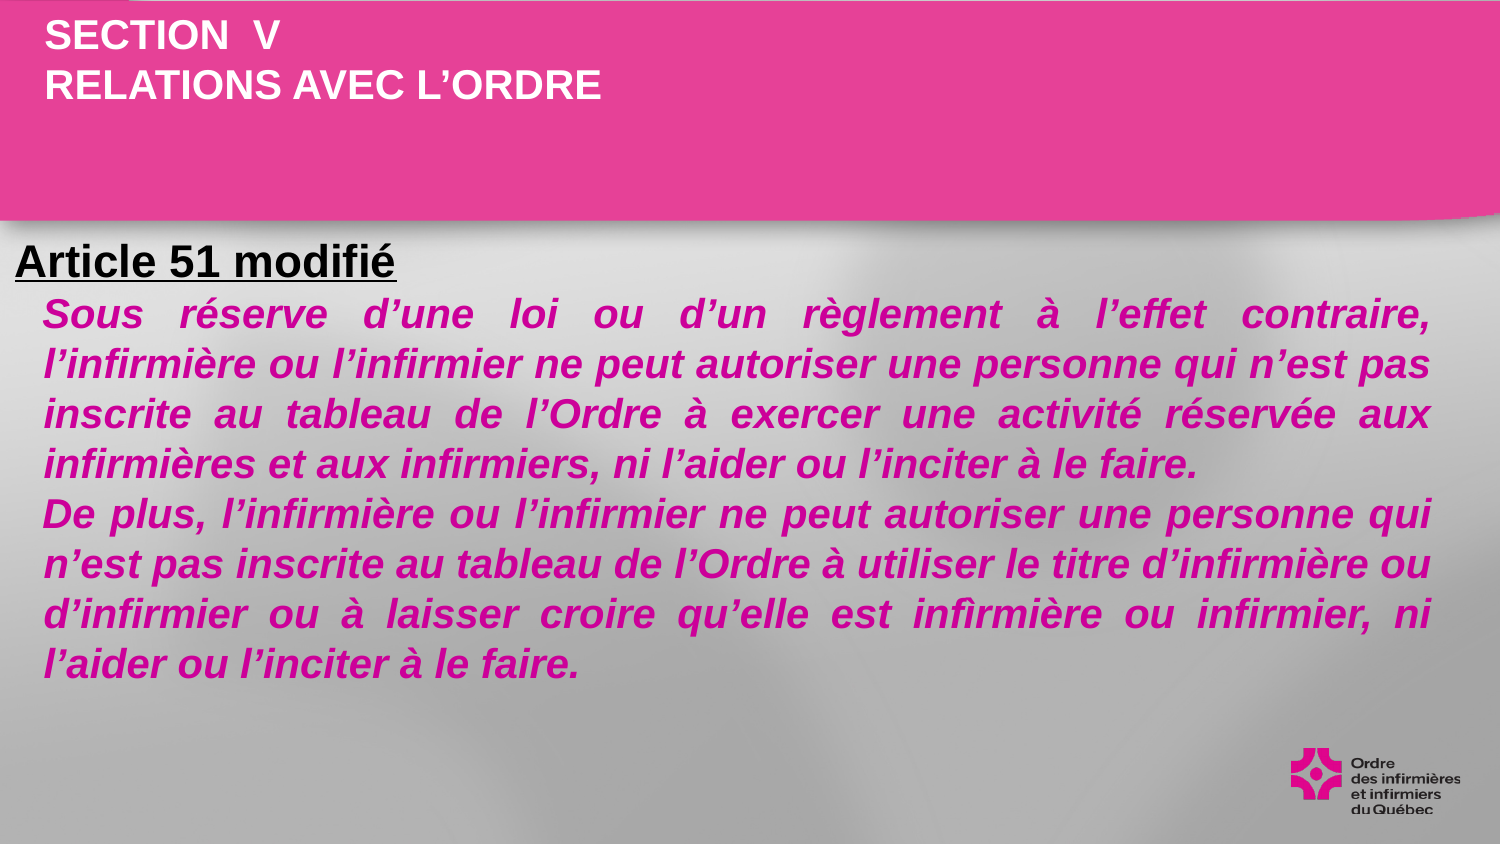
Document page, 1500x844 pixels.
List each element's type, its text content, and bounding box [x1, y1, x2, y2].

picture [0, 0, 1500, 844]
text_box 29 [0, 236, 11, 242]
list Article 51 modifié Sous réserve d’une loi ou d’un règlement à l’effet contraire, l’infirmière ou l’infirmier ne peut autoriser une personne qui n’est pas inscrite au tableau de l’Ordre à exercer une activité réservée aux infirmières et aux infirmiers, ni l’aider ou l’inciter à le faire. De plus, l’infirmière ou l’infirmier ne peut autoriser une personne qui n’est pas inscrite au tableau de l’Ordre à utiliser le titre d’infirmière ou d’infirmier ou à laisser croire qu’elle est infìrmière ou infirmier, ni l’aider ou l’inciter à le faire. [0, 241, 1447, 836]
